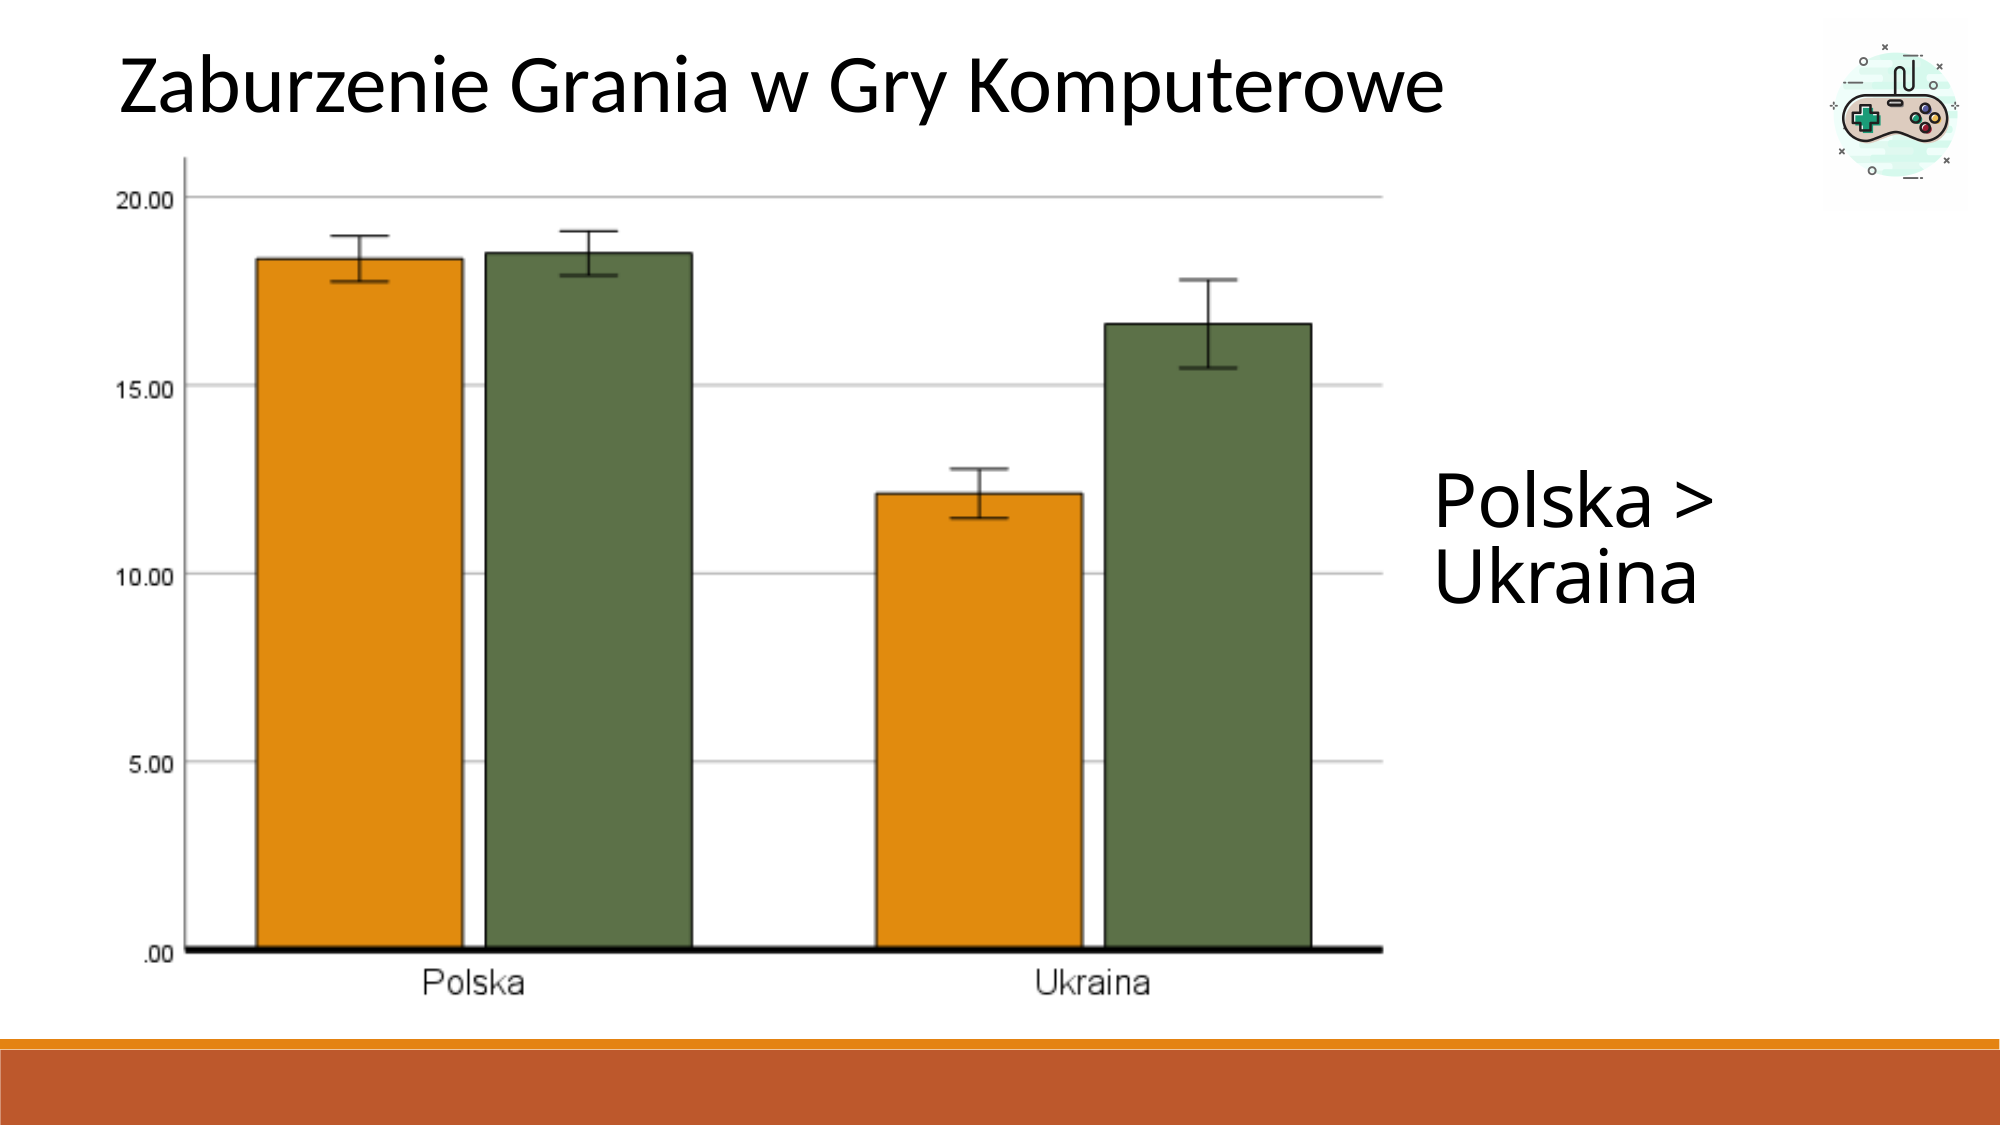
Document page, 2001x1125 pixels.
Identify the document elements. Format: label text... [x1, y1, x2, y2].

picture [1822, 17, 1969, 212]
text_box Polska > Ukraina [1418, 458, 1937, 627]
text_box Zaburzenie Grania w Gry Komputerowe [104, 21, 1532, 137]
picture [103, 153, 1387, 1029]
